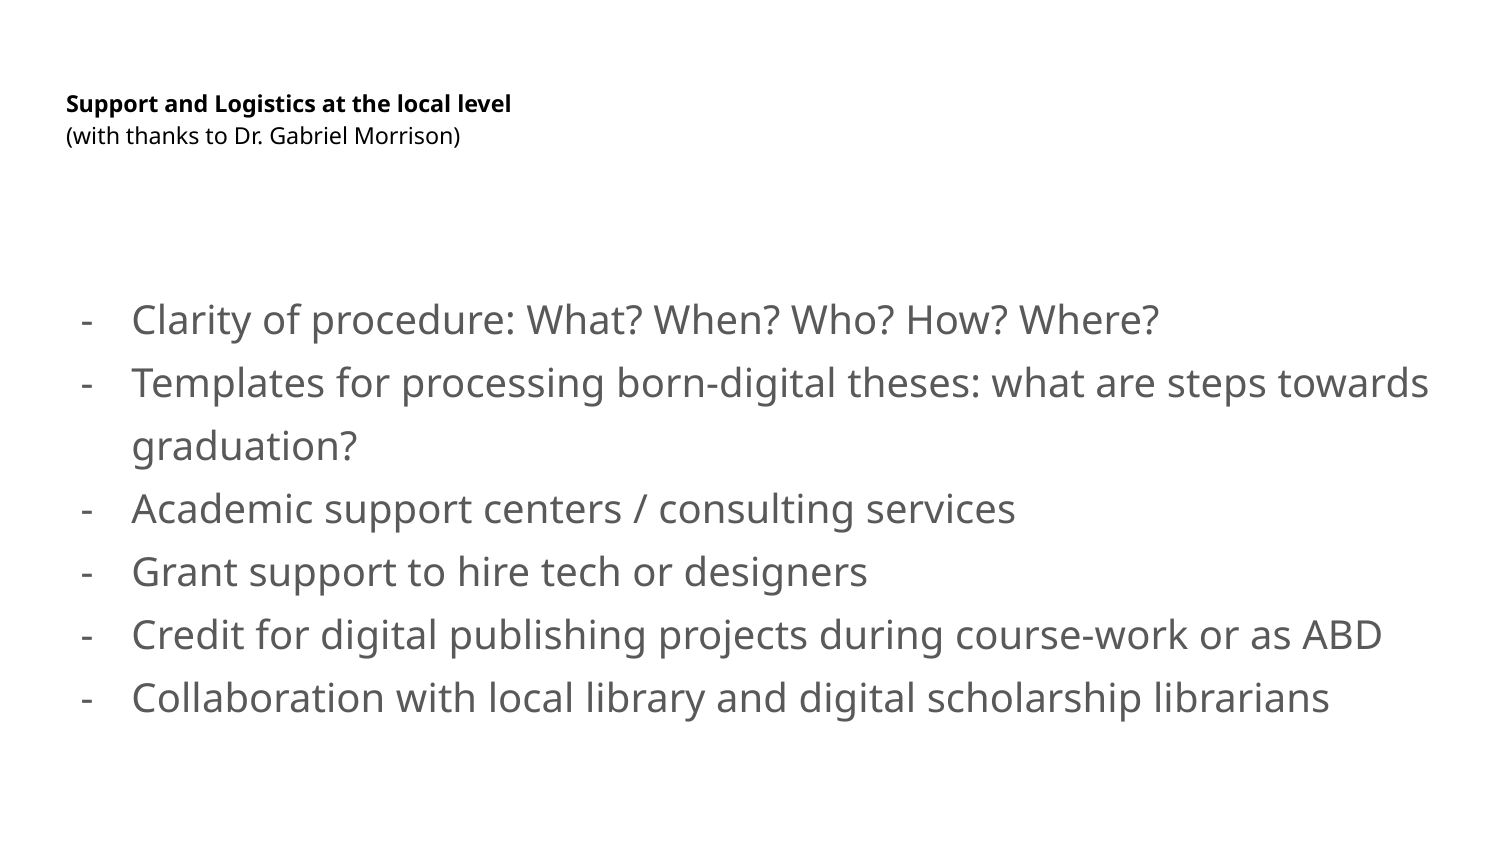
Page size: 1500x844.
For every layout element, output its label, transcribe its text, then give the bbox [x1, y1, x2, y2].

list Clarity of procedure: What? When? Who? How? Where? Templates for processing born-digital theses: what are steps towards graduation? Academic support centers / consulting services Grant support to hire tech or designers Credit for digital publishing projects during course-work or as ABD Collaboration with local library and digital scholarship librarians [51, 268, 1449, 750]
title Support and Logistics at the local level (with thanks to Dr. Gabriel Morrison) [51, 72, 1449, 167]
